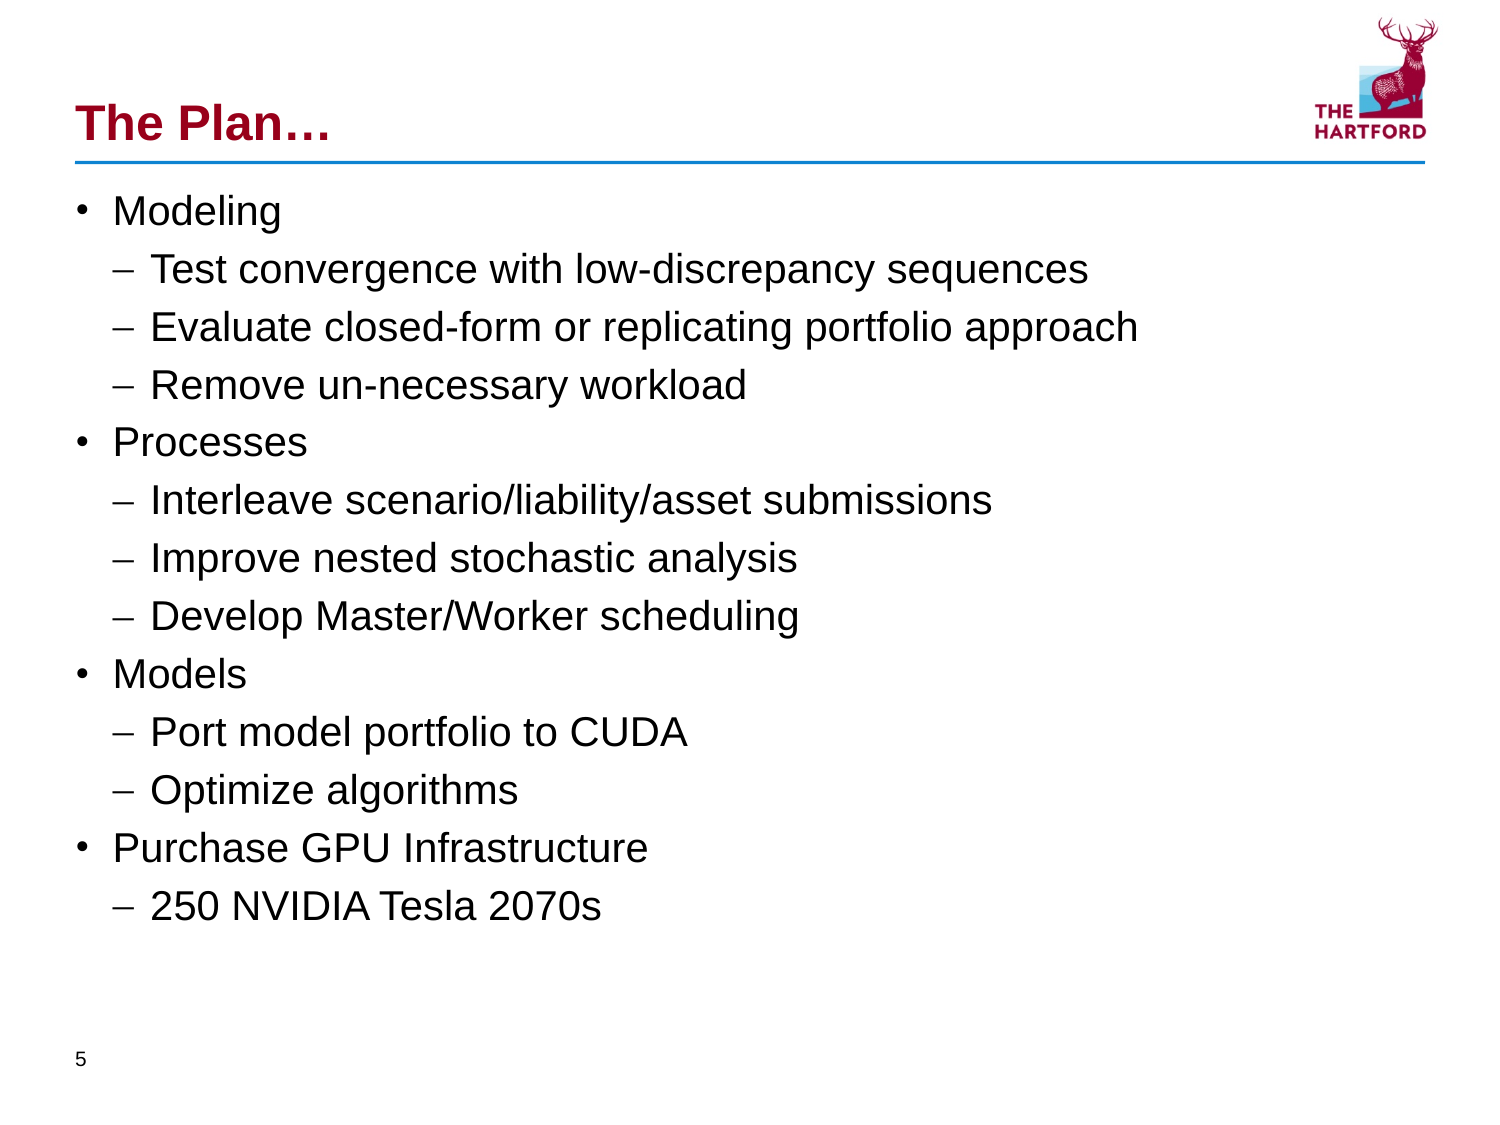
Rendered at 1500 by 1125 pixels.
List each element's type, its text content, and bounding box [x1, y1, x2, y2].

slide_number 5 [74, 1038, 136, 1078]
title The Plan… [74, 0, 1276, 151]
list Modeling Test convergence with low-discrepancy sequences Evaluate closed-form or replicating portfolio approach Remove un-necessary workload Processes Interleave scenario/liability/asset submissions Improve nested stochastic analysis Develop Master/Worker scheduling Models Port model portfolio to CUDA Optimize algorithms Purchase GPU Infrastructure 250 NVIDIA Tesla 2070s [74, 187, 1426, 1013]
picture [1300, 9, 1453, 154]
